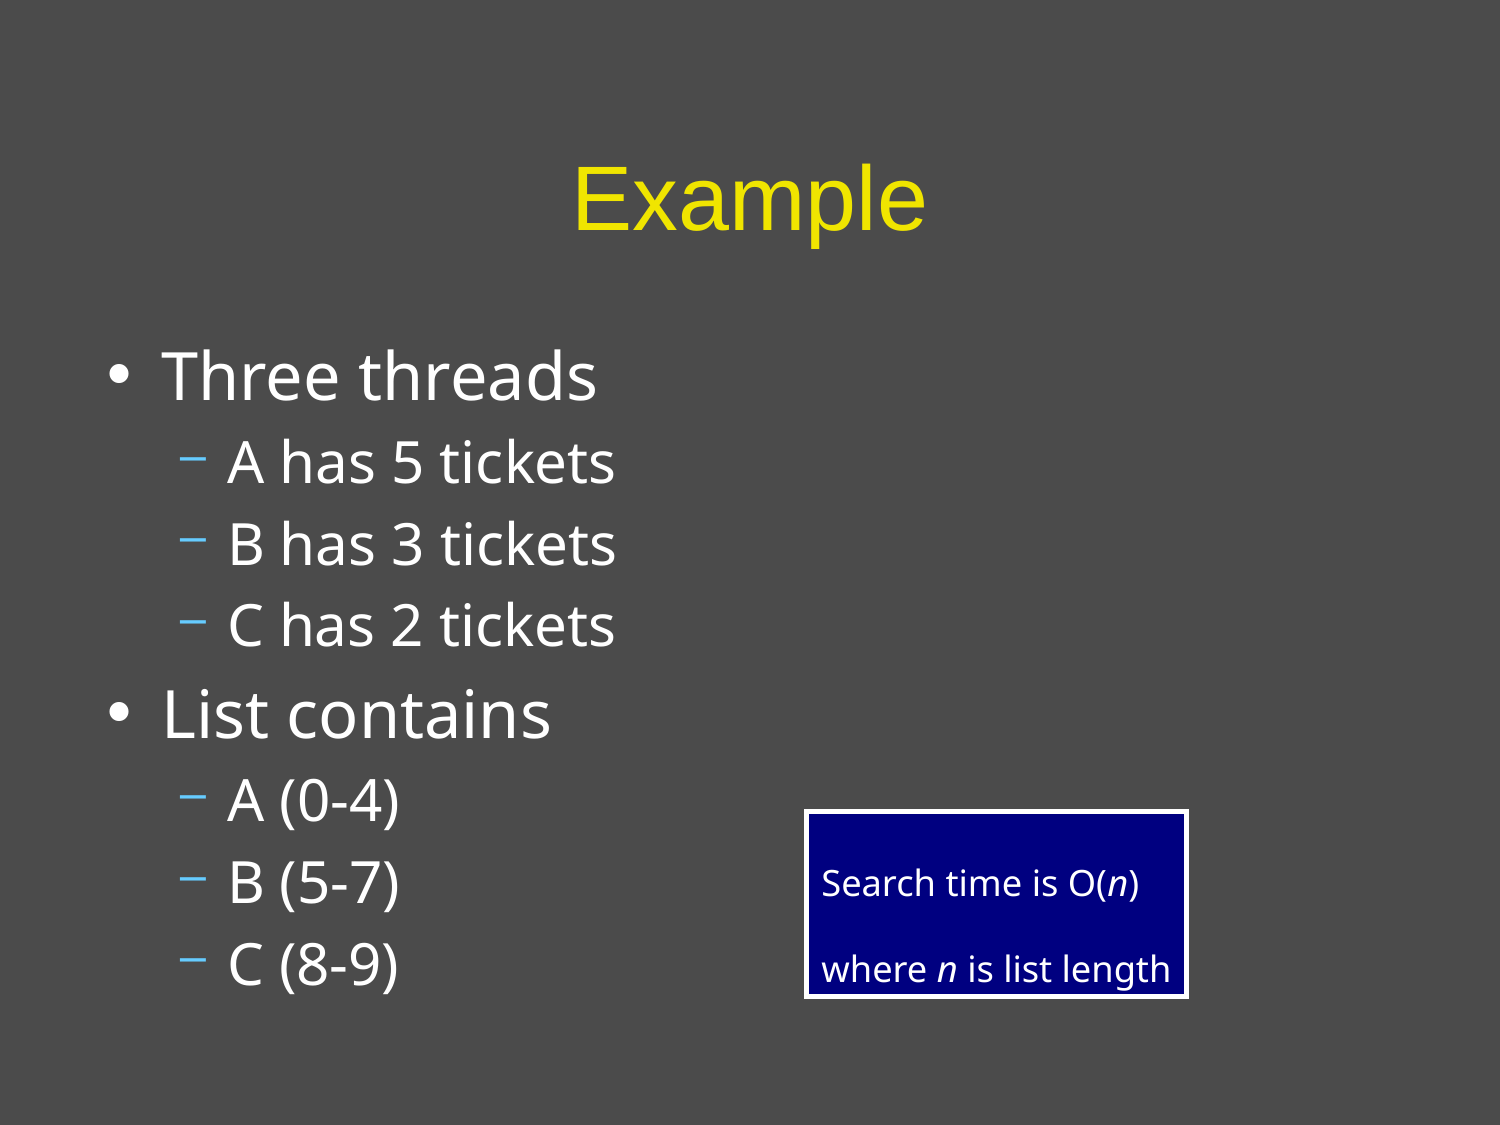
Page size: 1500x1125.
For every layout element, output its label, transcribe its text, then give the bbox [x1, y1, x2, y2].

title Example [112, 99, 1388, 288]
text_box Search time is O(n) where n is list length [806, 811, 1187, 997]
list Three threads A has 5 tickets B has 3 tickets C has 2 tickets List contains A (0-4) B (5-7) C (8-9) [89, 325, 1366, 1002]
